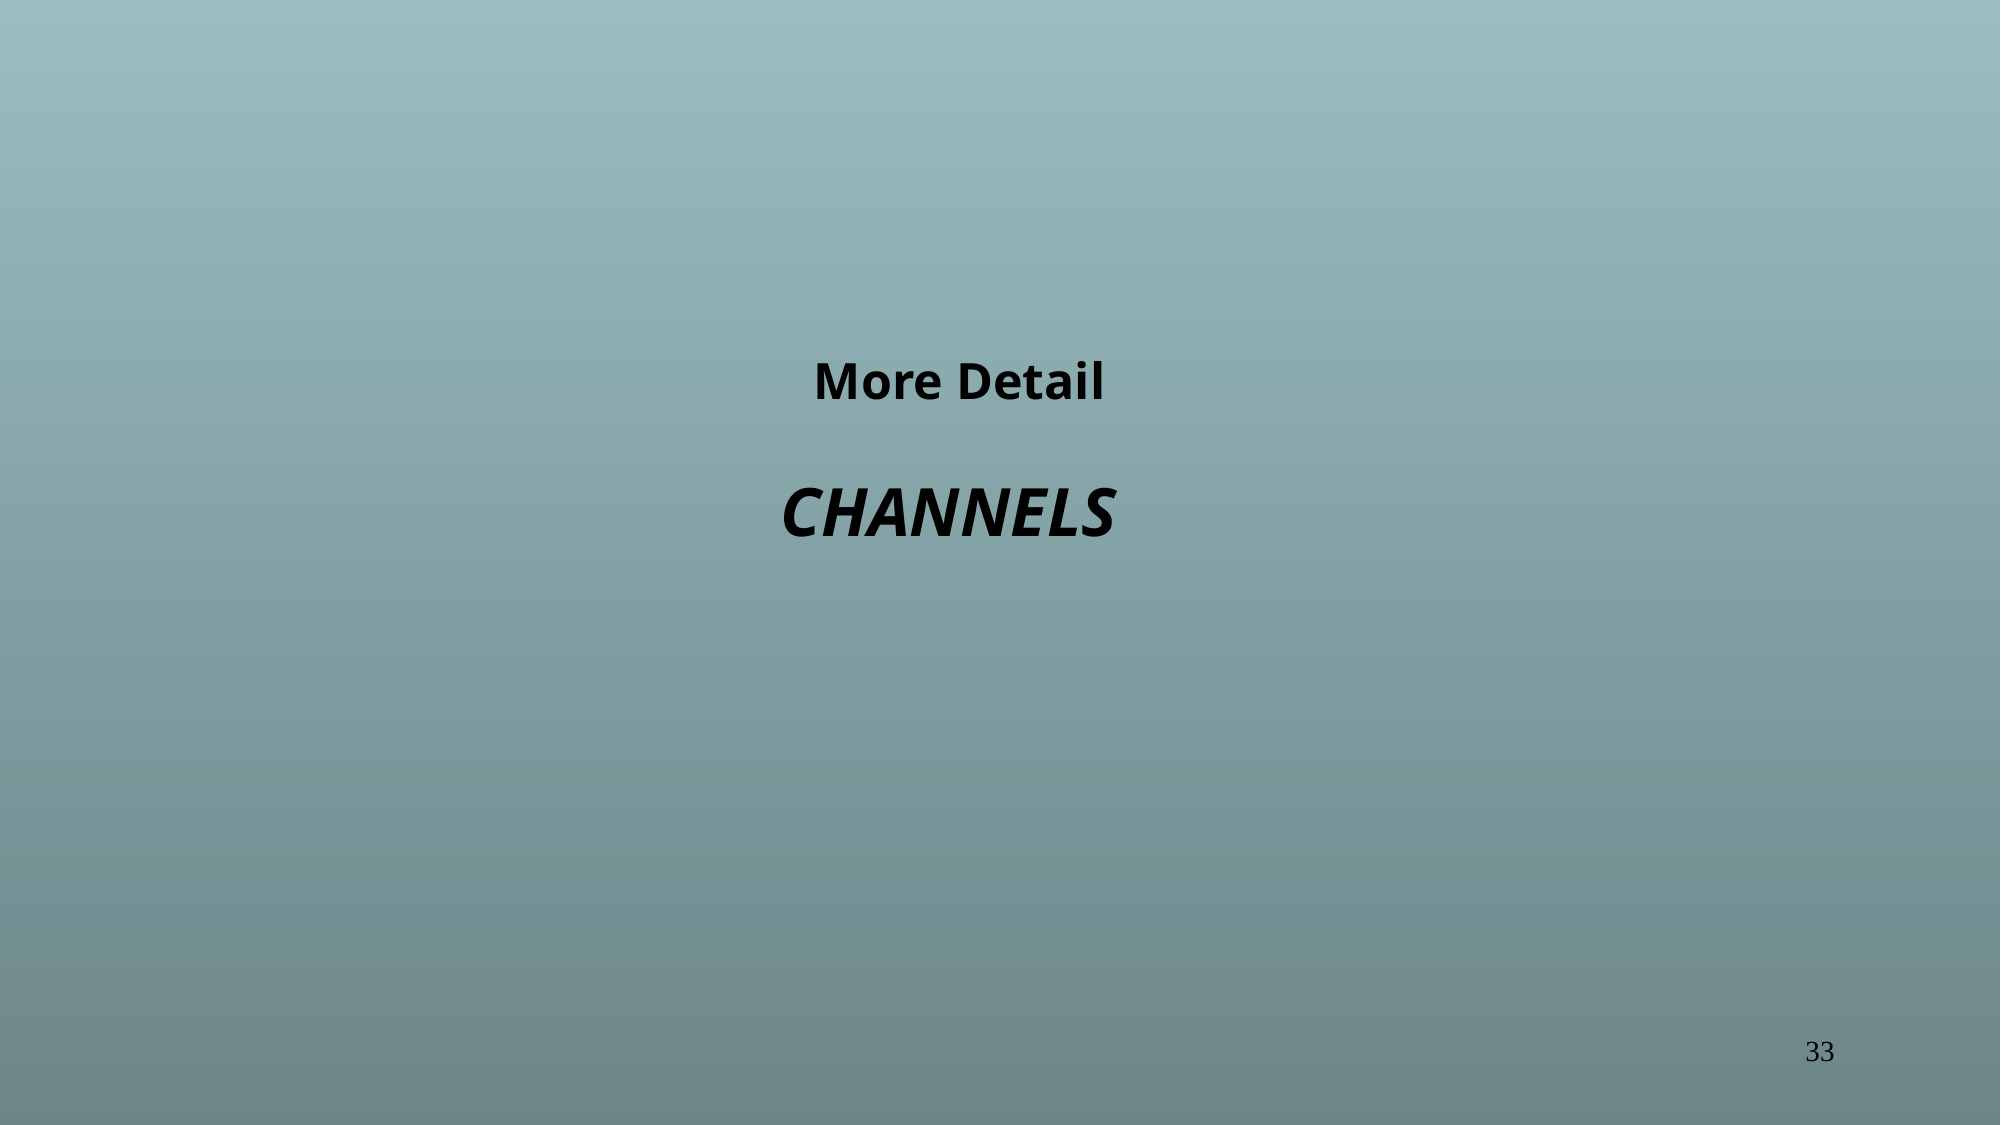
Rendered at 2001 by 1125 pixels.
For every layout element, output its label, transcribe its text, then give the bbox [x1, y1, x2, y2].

slide_number 33 [1433, 1024, 1851, 1101]
text_box More Detail CHANNELS [323, 341, 1575, 557]
